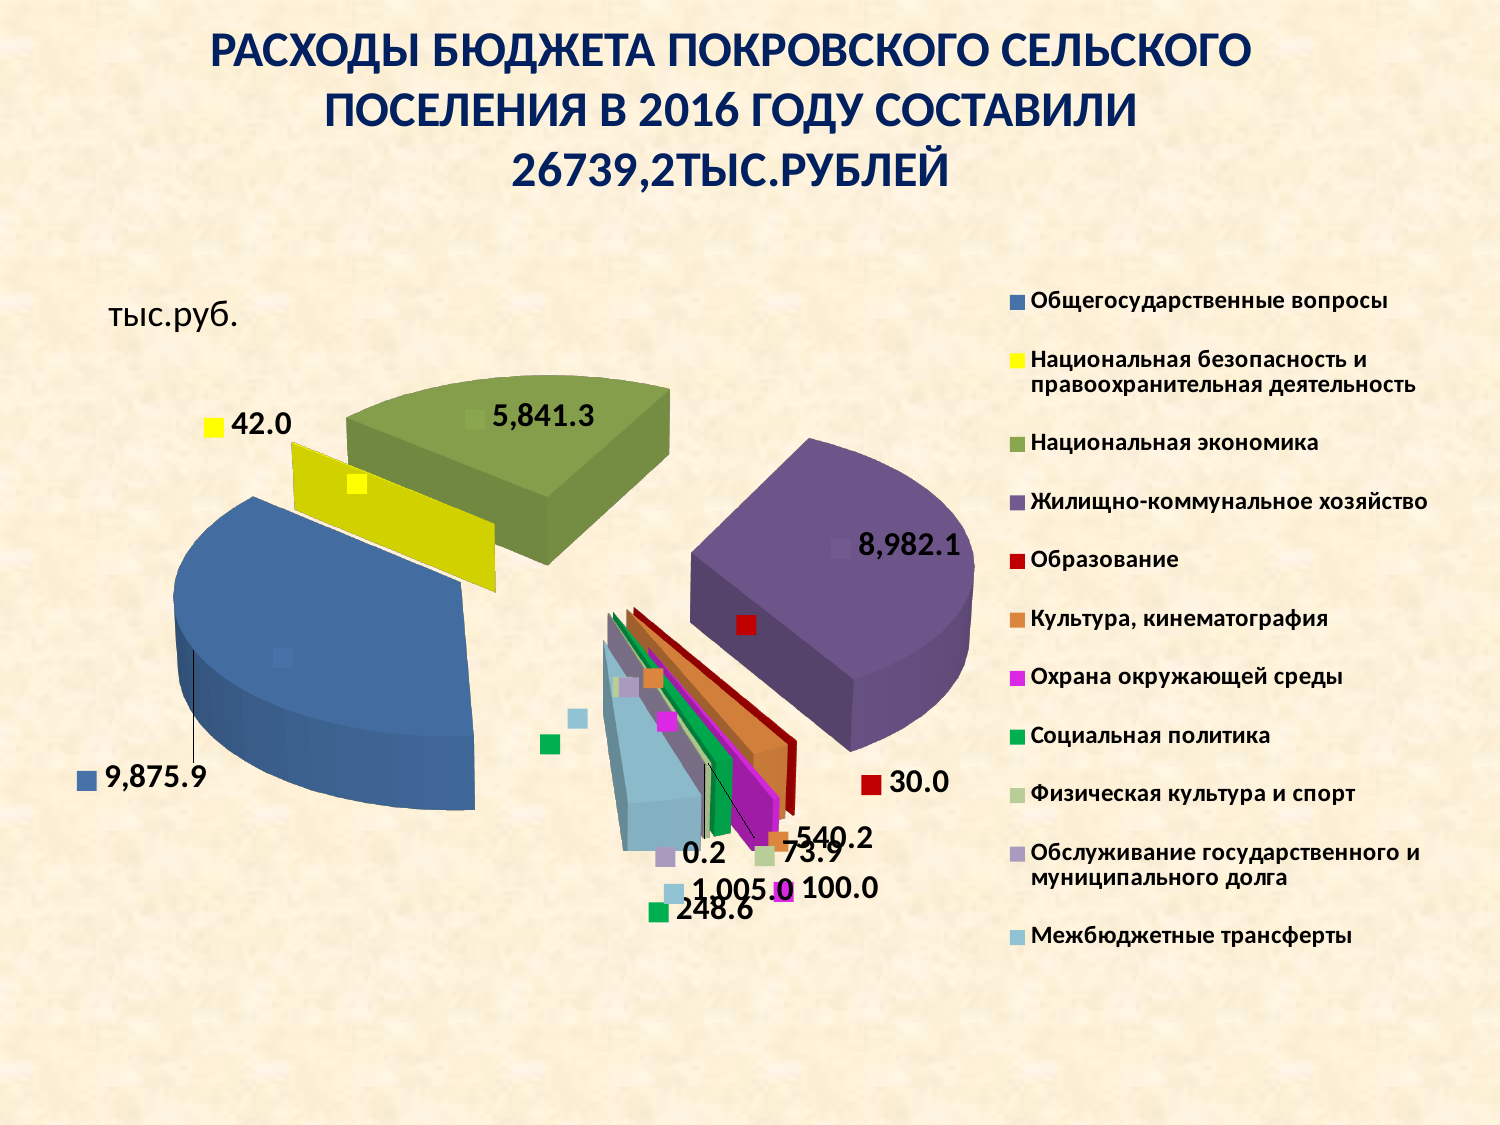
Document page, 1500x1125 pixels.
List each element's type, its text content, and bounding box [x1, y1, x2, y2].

picture [0, 0, 1500, 1125]
title РАСХОДЫ БЮДЖЕТА ПОКРОВСКОГО СЕЛЬСКОГО ПОСЕЛЕНИЯ В 2016 ГОДУ СОСТАВИЛИ 26739,2ТЫС.РУБЛЕЙ [93, 70, 1369, 143]
chart [46, 187, 1454, 1091]
